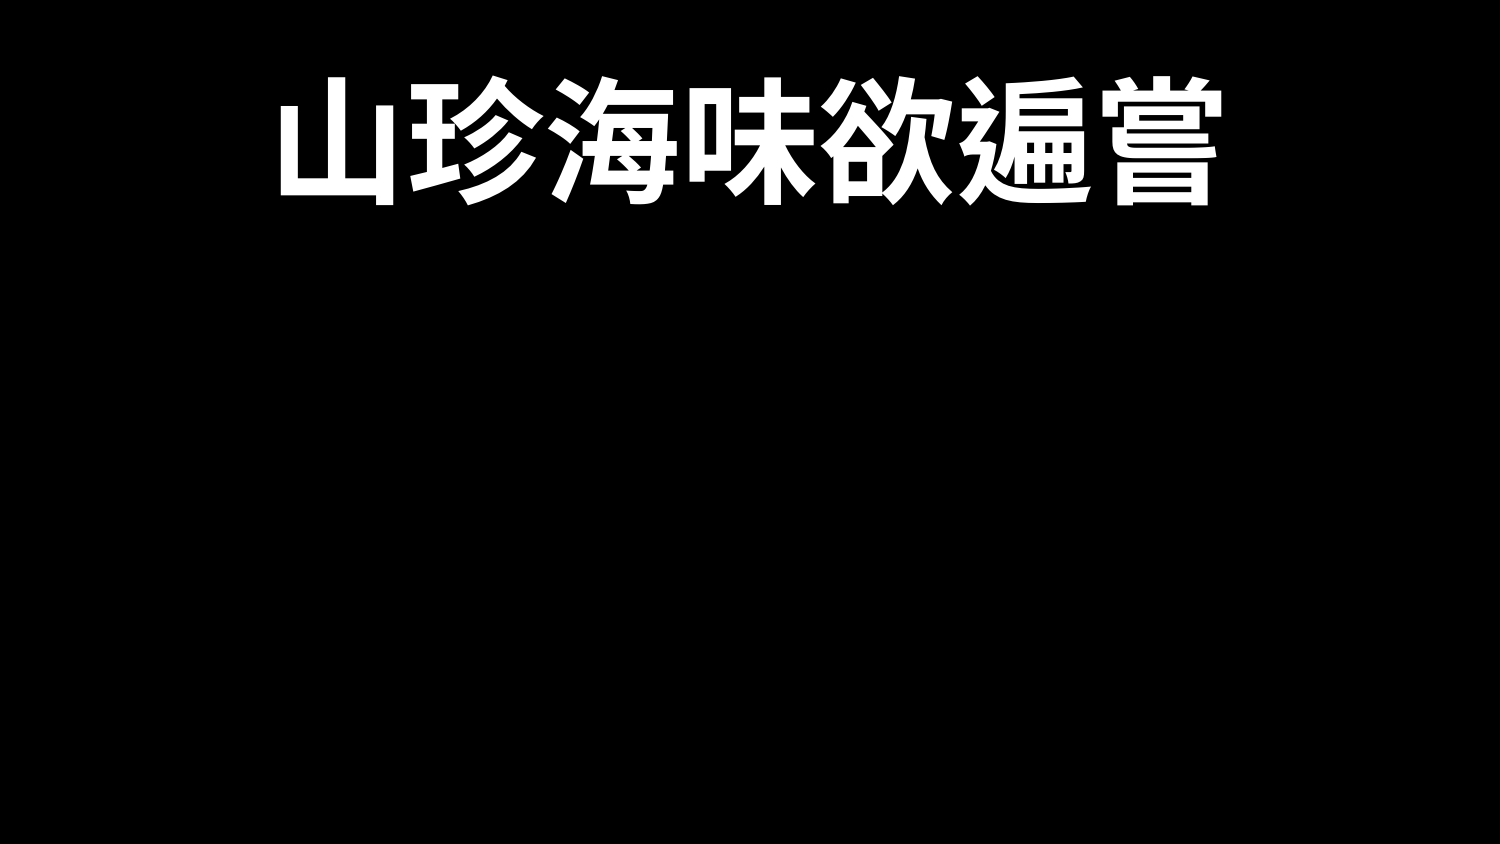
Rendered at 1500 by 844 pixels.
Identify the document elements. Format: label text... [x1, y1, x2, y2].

title 山珍海味欲遍嘗 [75, 68, 1425, 210]
